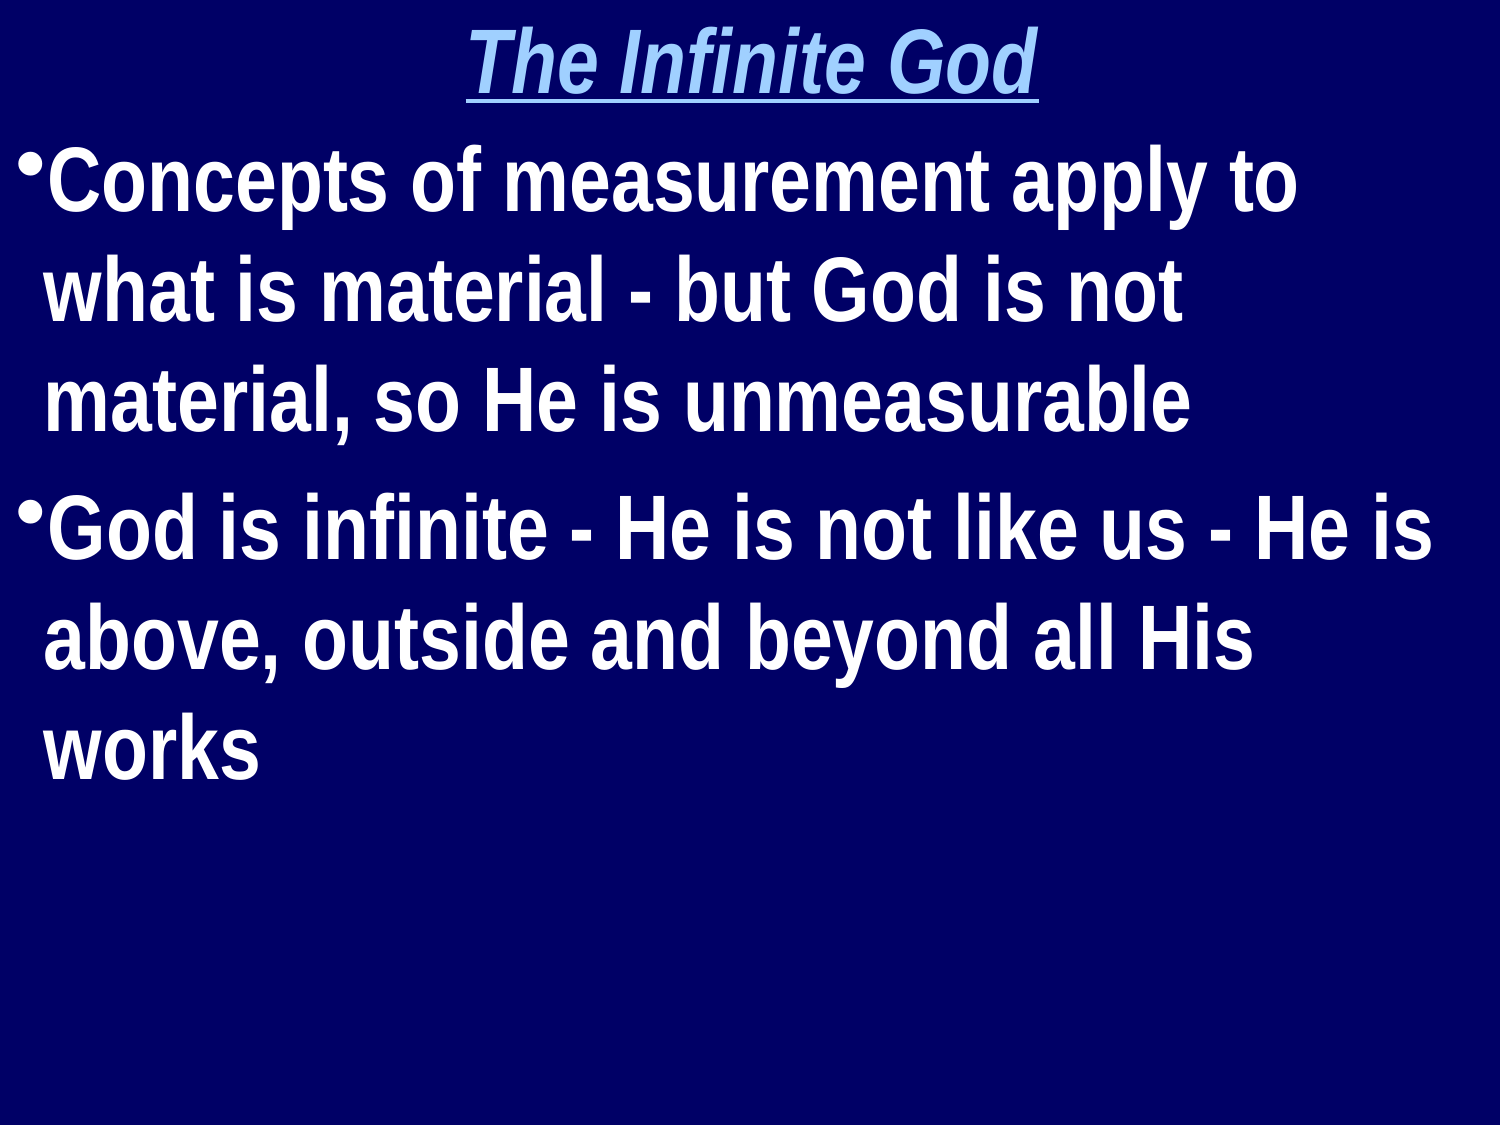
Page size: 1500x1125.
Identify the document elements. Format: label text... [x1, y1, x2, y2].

list Concepts of measurement apply to what is material - but God is not material, so He is unmeasurable God is infinite - He is not like us - He is above, outside and beyond all His works [0, 112, 1500, 1125]
title The Infinite God [2, 0, 1500, 112]
